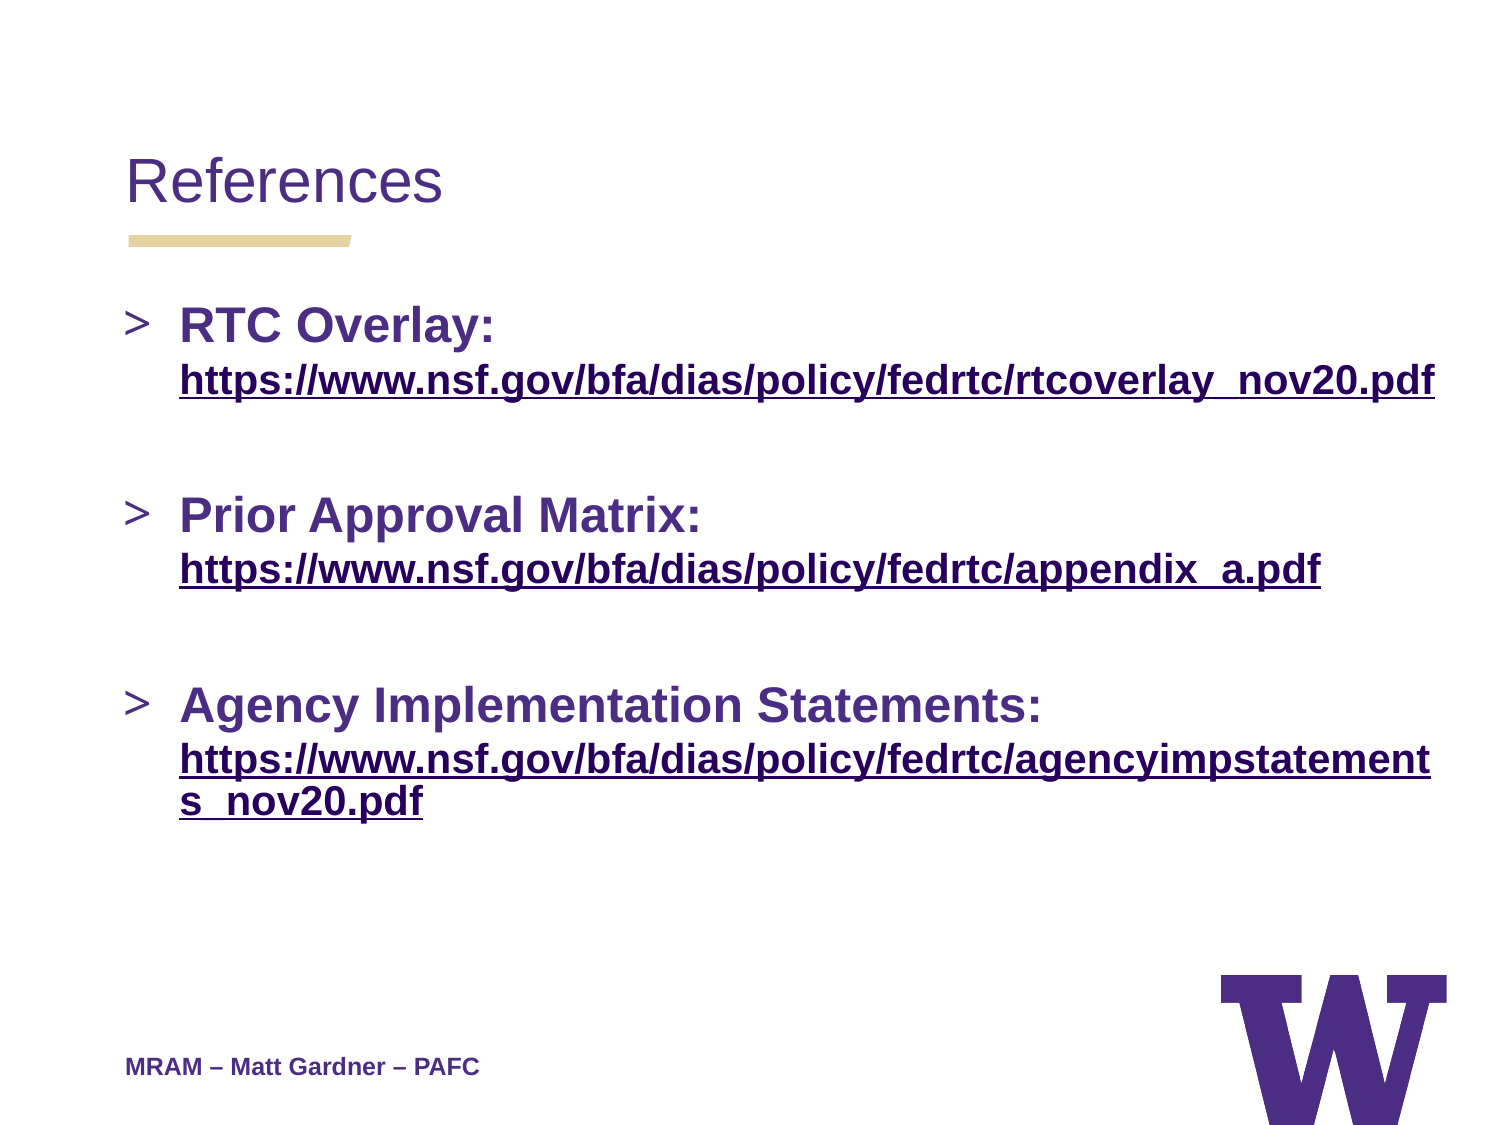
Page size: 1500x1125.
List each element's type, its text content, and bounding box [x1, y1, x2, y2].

picture [128, 235, 352, 247]
list RTC Overlay: https://www.nsf.gov/bfa/dias/policy/fedrtc/rtcoverlay_nov20.pdf Prior Approval Matrix: https://www.nsf.gov/bfa/dias/policy/fedrtc/appendix_a.pdf Agency Implementation Statements: https://www.nsf.gov/bfa/dias/policy/fedrtc/agencyimpstatements_nov20.pdf [108, 284, 1453, 944]
text_box MRAM – Matt Gardner – PAFC [110, 1033, 1297, 1088]
picture [1221, 975, 1447, 1125]
list References [110, 60, 1453, 224]
